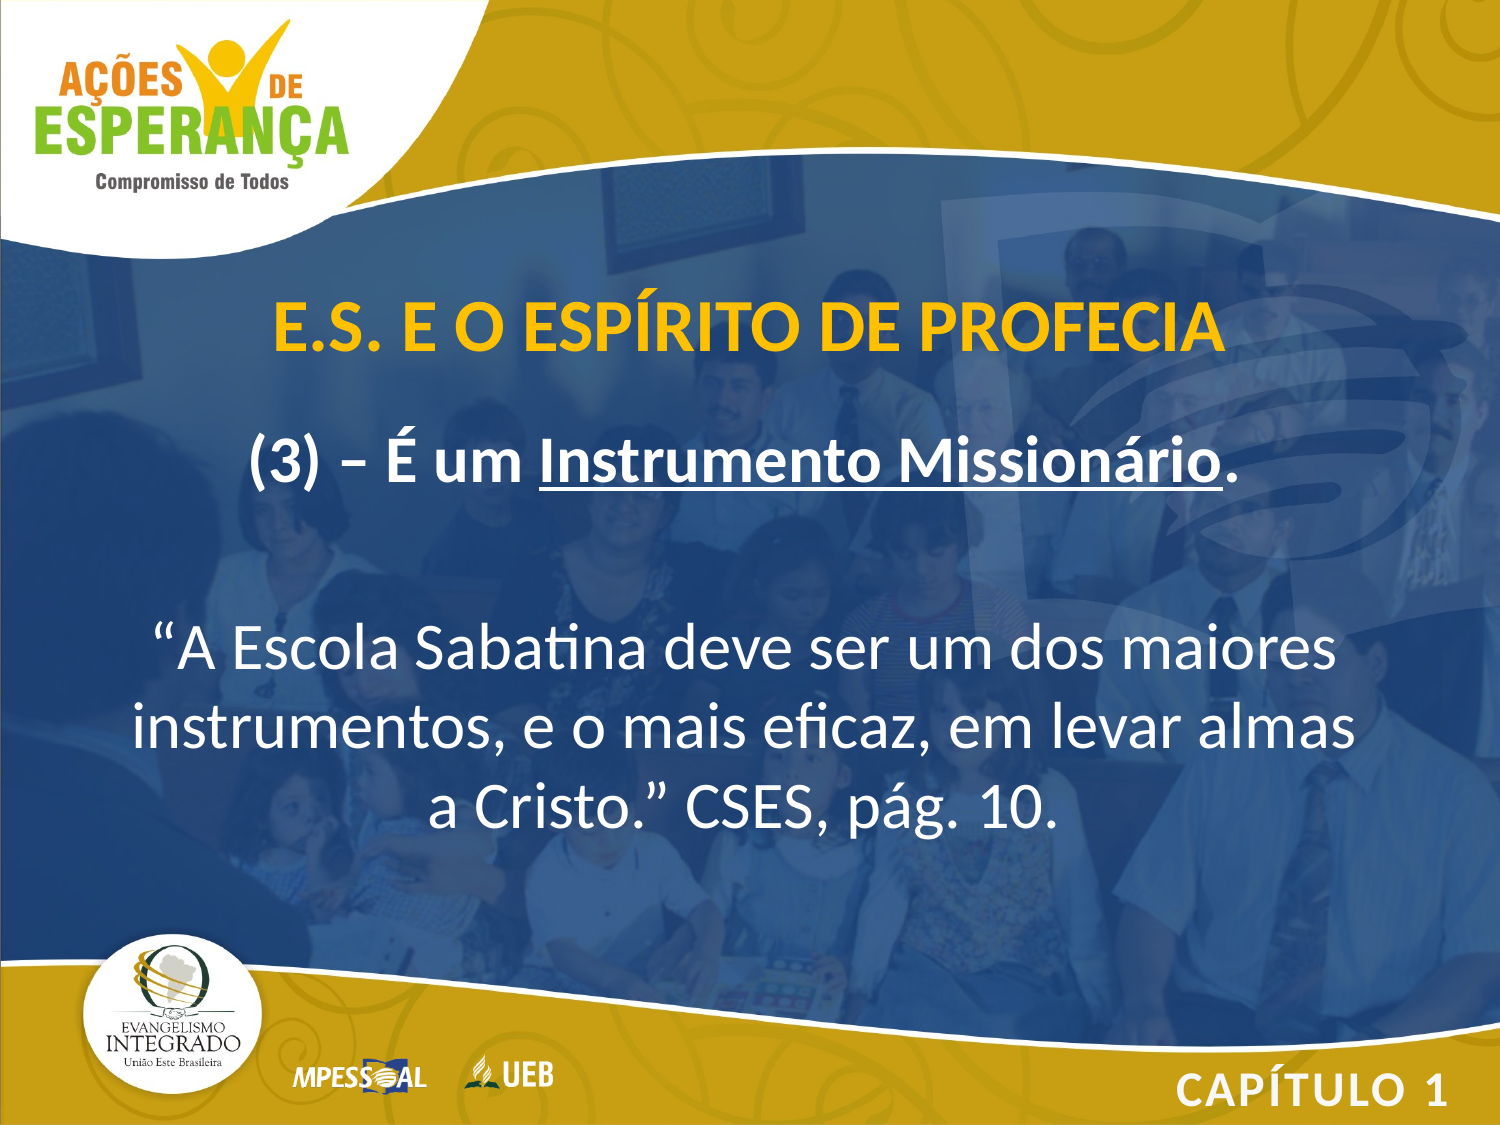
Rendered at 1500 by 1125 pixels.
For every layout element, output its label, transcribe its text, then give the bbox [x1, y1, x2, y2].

text_box E.S. E O ESPÍRITO DE PROFECIA [257, 269, 1243, 375]
subtitle (3) – É um Instrumento Missionário. “A Escola Sabatina deve ser um dos maiores instrumentos, e o mais eficaz, em levar almas a Cristo.” CSES, pág. 10. [93, 408, 1395, 868]
picture [0, 0, 1500, 1125]
text_box CAPÍTULO 1 [1136, 1049, 1489, 1124]
